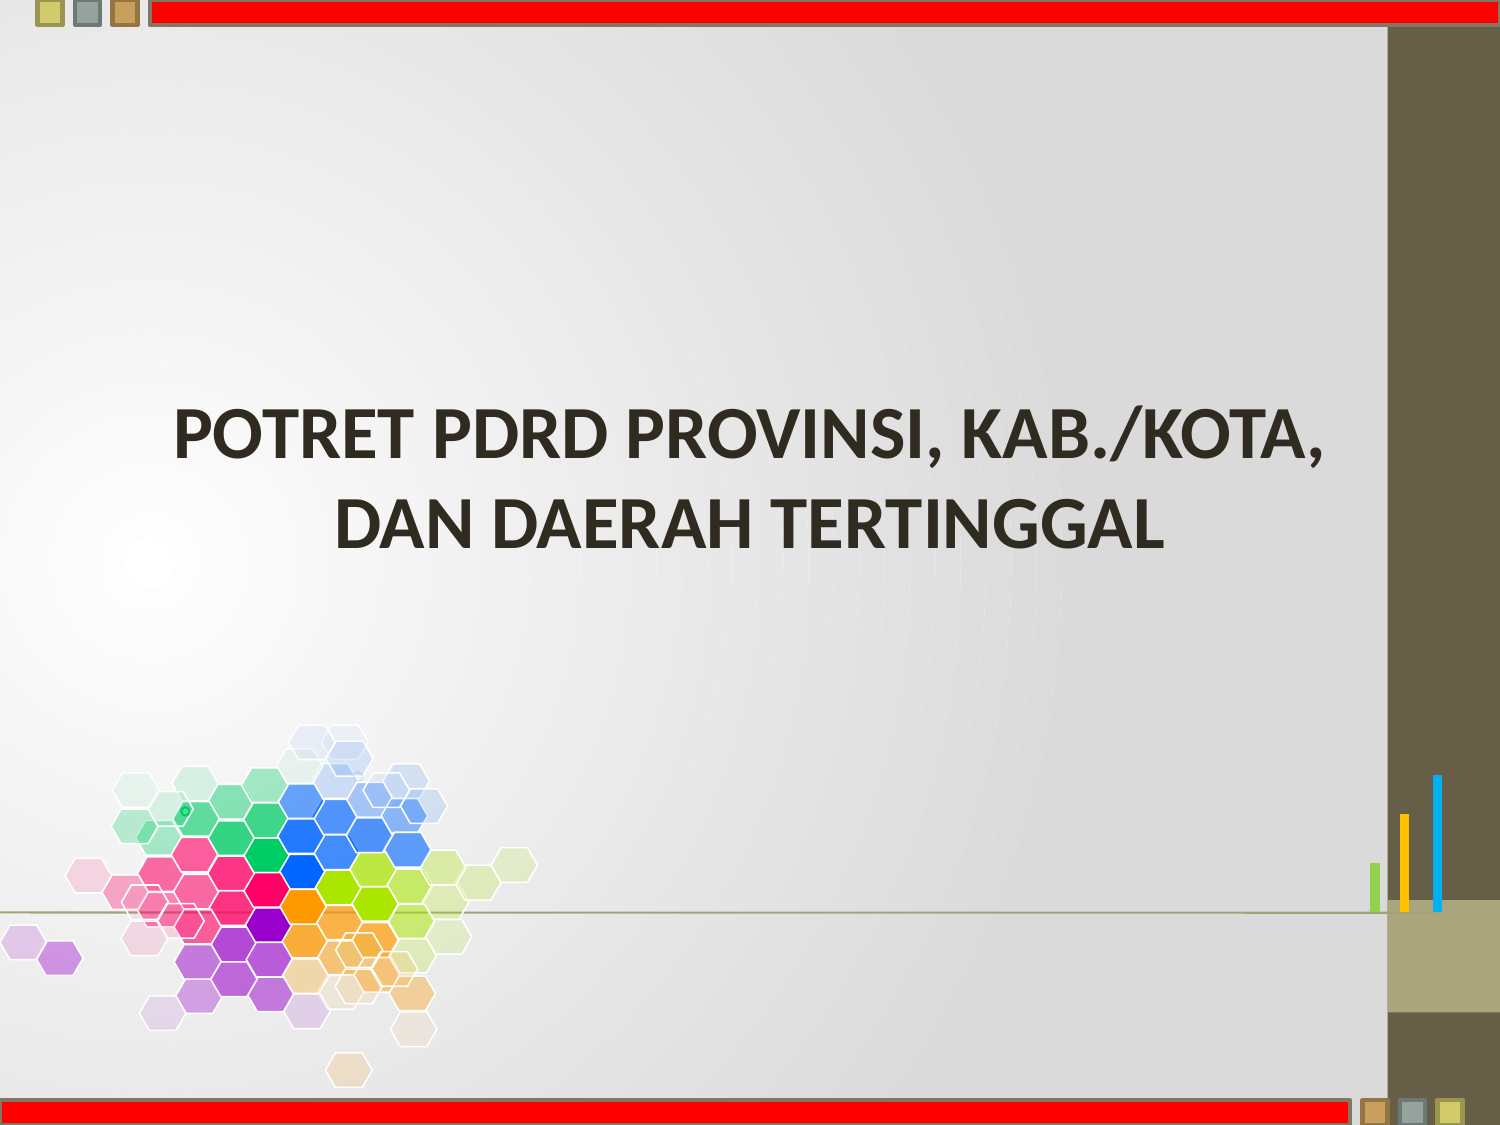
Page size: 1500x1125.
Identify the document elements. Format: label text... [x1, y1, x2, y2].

list POTRET PDRD PROVINSI, KAB./KOTA, DAN DAERAH TERTINGGAL [112, 324, 1388, 572]
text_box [0, 724, 538, 1088]
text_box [1374, 774, 1438, 913]
